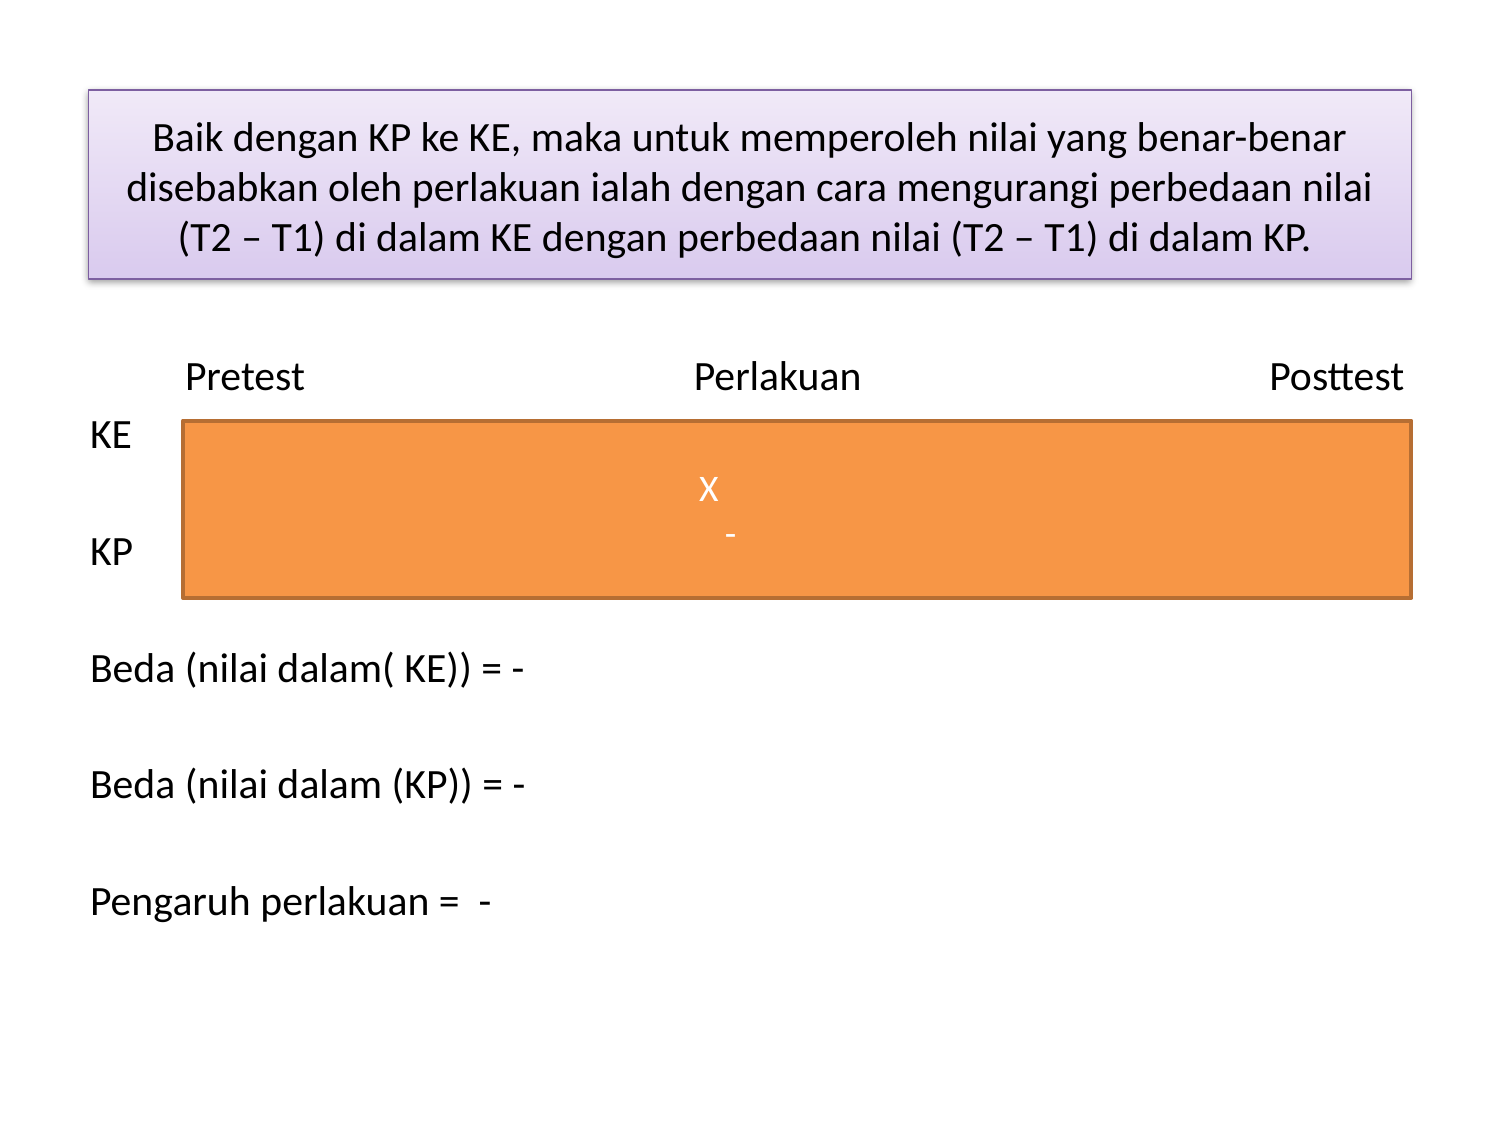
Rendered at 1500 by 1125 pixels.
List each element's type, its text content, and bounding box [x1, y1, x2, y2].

text_box Baik dengan KP ke KE, maka untuk memperoleh nilai yang benar-benar disebabkan oleh perlakuan ialah dengan cara mengurangi perbedaan nilai (T2 – T1) di dalam KE dengan perbedaan nilai (T2 – T1) di dalam KP. [88, 89, 1412, 280]
